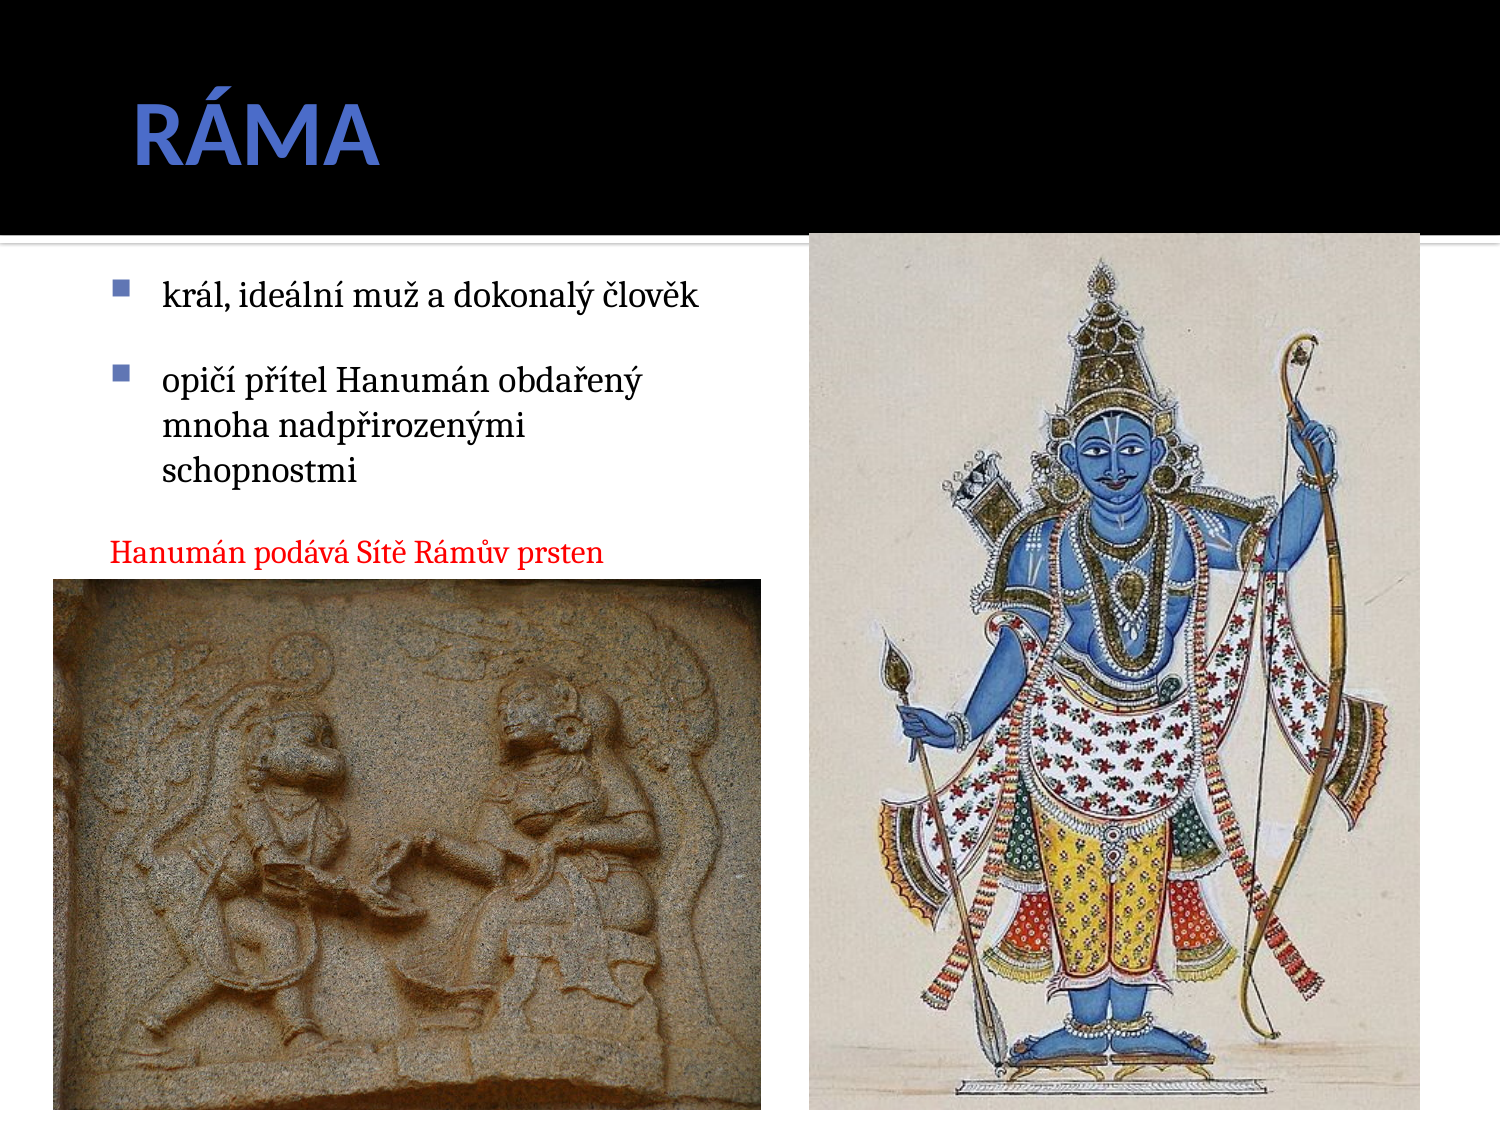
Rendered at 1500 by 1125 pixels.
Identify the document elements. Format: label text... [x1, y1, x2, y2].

title RÁMA [75, 24, 1425, 231]
picture [53, 579, 761, 1110]
list král, ideální muž a dokonalý člověk opičí přítel Hanumán obdařený mnoha nadpřirozenými schopnostmi Hanumán podává Sítě Rámův prsten (kamenný reliéf) [75, 255, 738, 577]
picture [808, 233, 1420, 1110]
